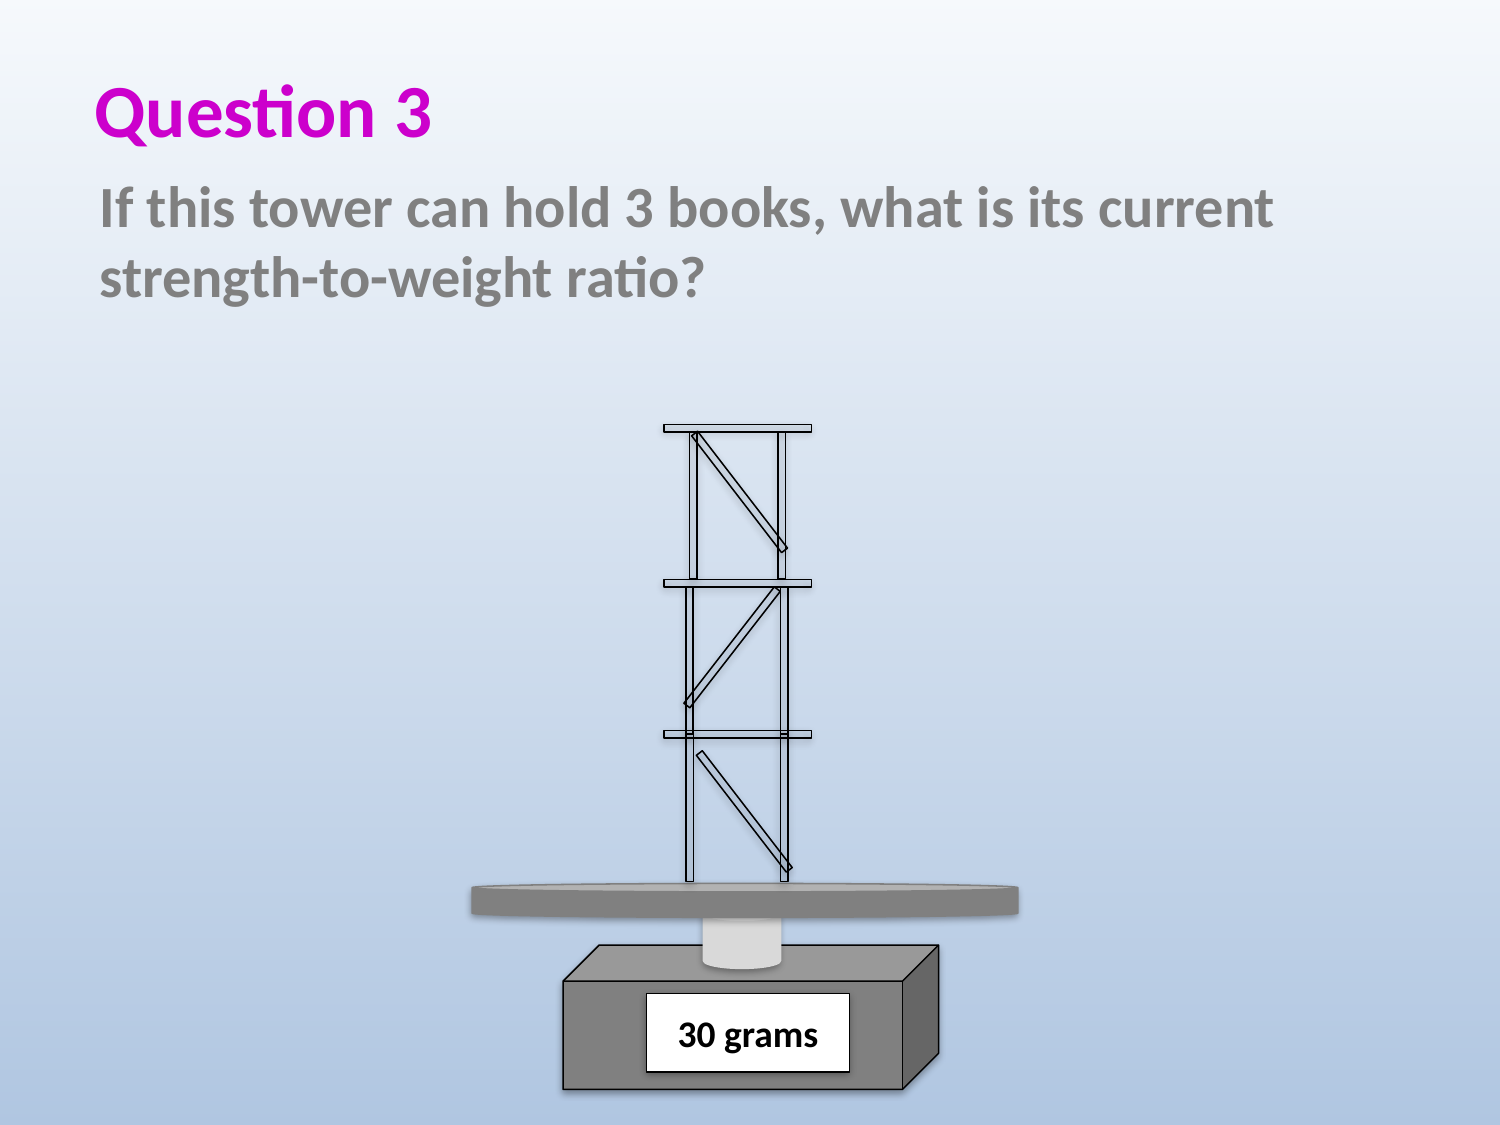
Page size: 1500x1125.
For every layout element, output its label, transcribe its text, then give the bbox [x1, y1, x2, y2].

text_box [471, 418, 1019, 1090]
text_box Question 3 [79, 55, 917, 161]
text_box If this tower can hold 3 books, what is its current strength-to-weight ratio? [85, 161, 1405, 317]
